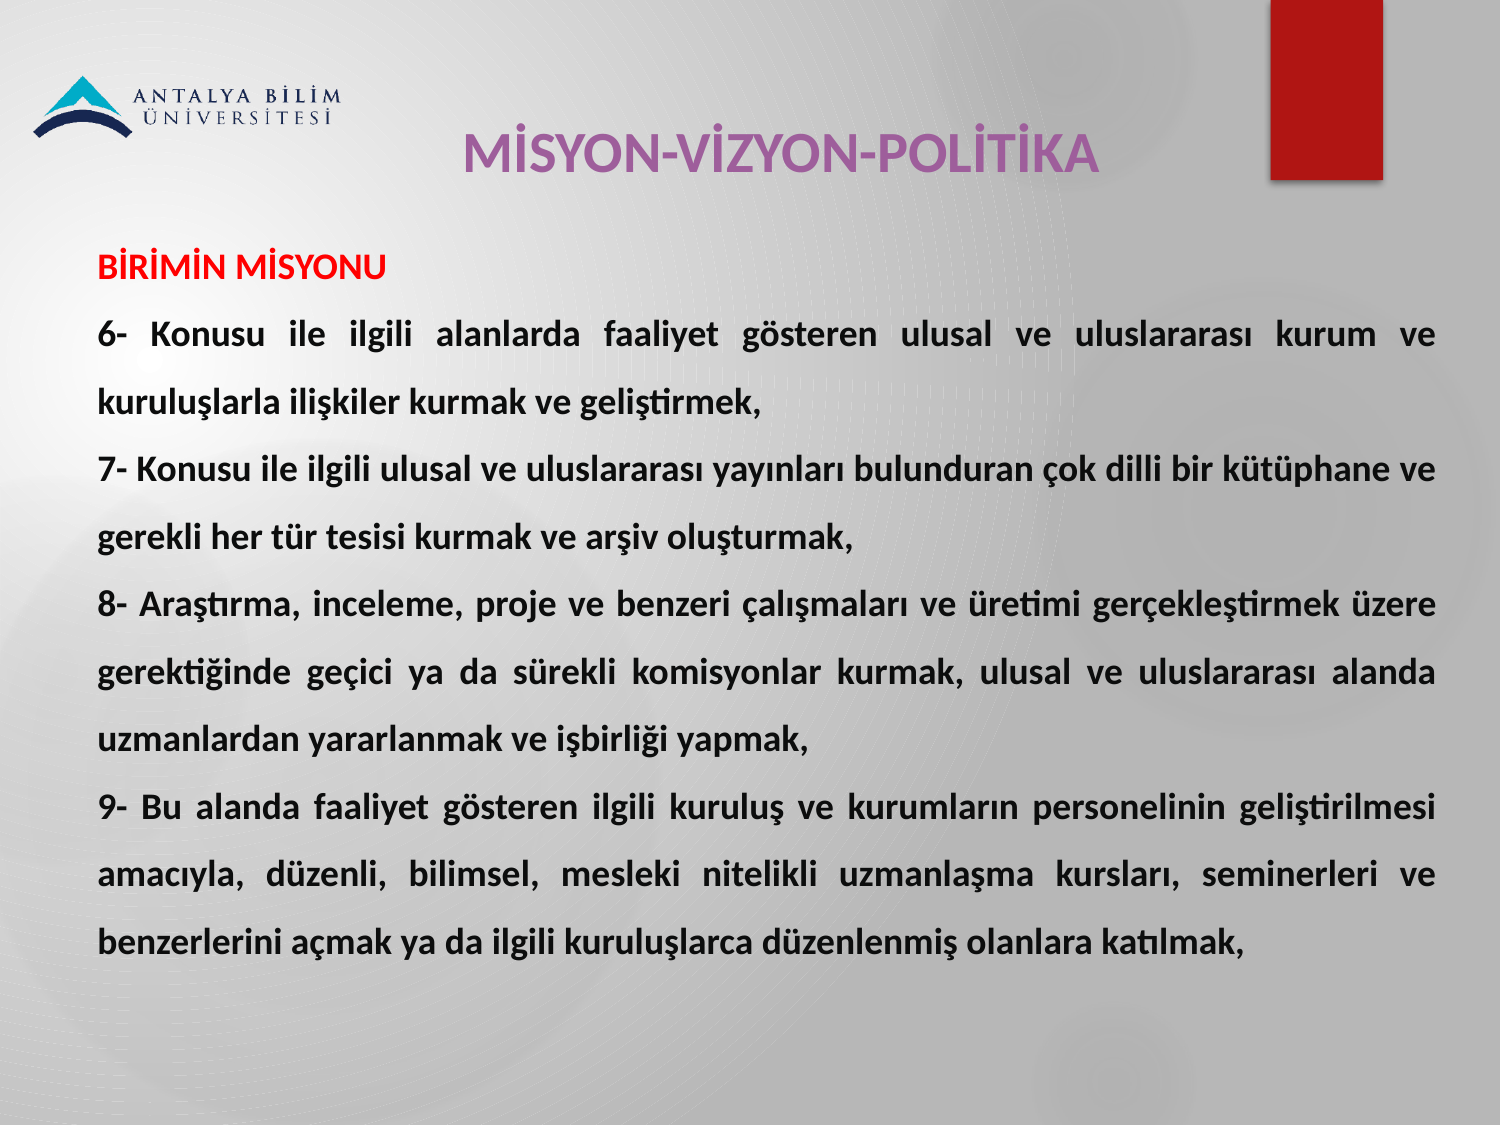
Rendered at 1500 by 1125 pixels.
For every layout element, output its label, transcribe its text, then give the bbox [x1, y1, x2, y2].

picture [32, 73, 341, 140]
text_box MİSYON-VİZYON-POLİTİKA [367, 106, 1195, 192]
text_box BİRİMİN MİSYONU 6- Konusu ile ilgili alanlarda faaliyet gösteren ulusal ve uluslararası kurum ve kuruluşlarla ilişkiler kurmak ve geliştirmek, 7- Konusu ile ilgili ulusal ve uluslararası yayınları bulunduran çok dilli bir kütüphane ve gerekli her tür tesisi kurmak ve arşiv oluşturmak, 8- Araştırma, inceleme, proje ve benzeri çalışmaları ve üretimi gerçekleştirmek üzere gerektiğinde geçici ya da sürekli komisyonlar kurmak, ulusal ve uluslararası alanda uzmanlardan yararlanmak ve işbirliği yapmak, 9- Bu alanda faaliyet gösteren ilgili kuruluş ve kurumların personelinin geliştirilmesi amacıyla, düzenli, bilimsel, mesleki nitelikli uzmanlaşma kursları, seminerleri ve benzerlerini açmak ya da ilgili kuruluşlarca düzenlenmiş olanlara katılmak, [82, 211, 1453, 970]
